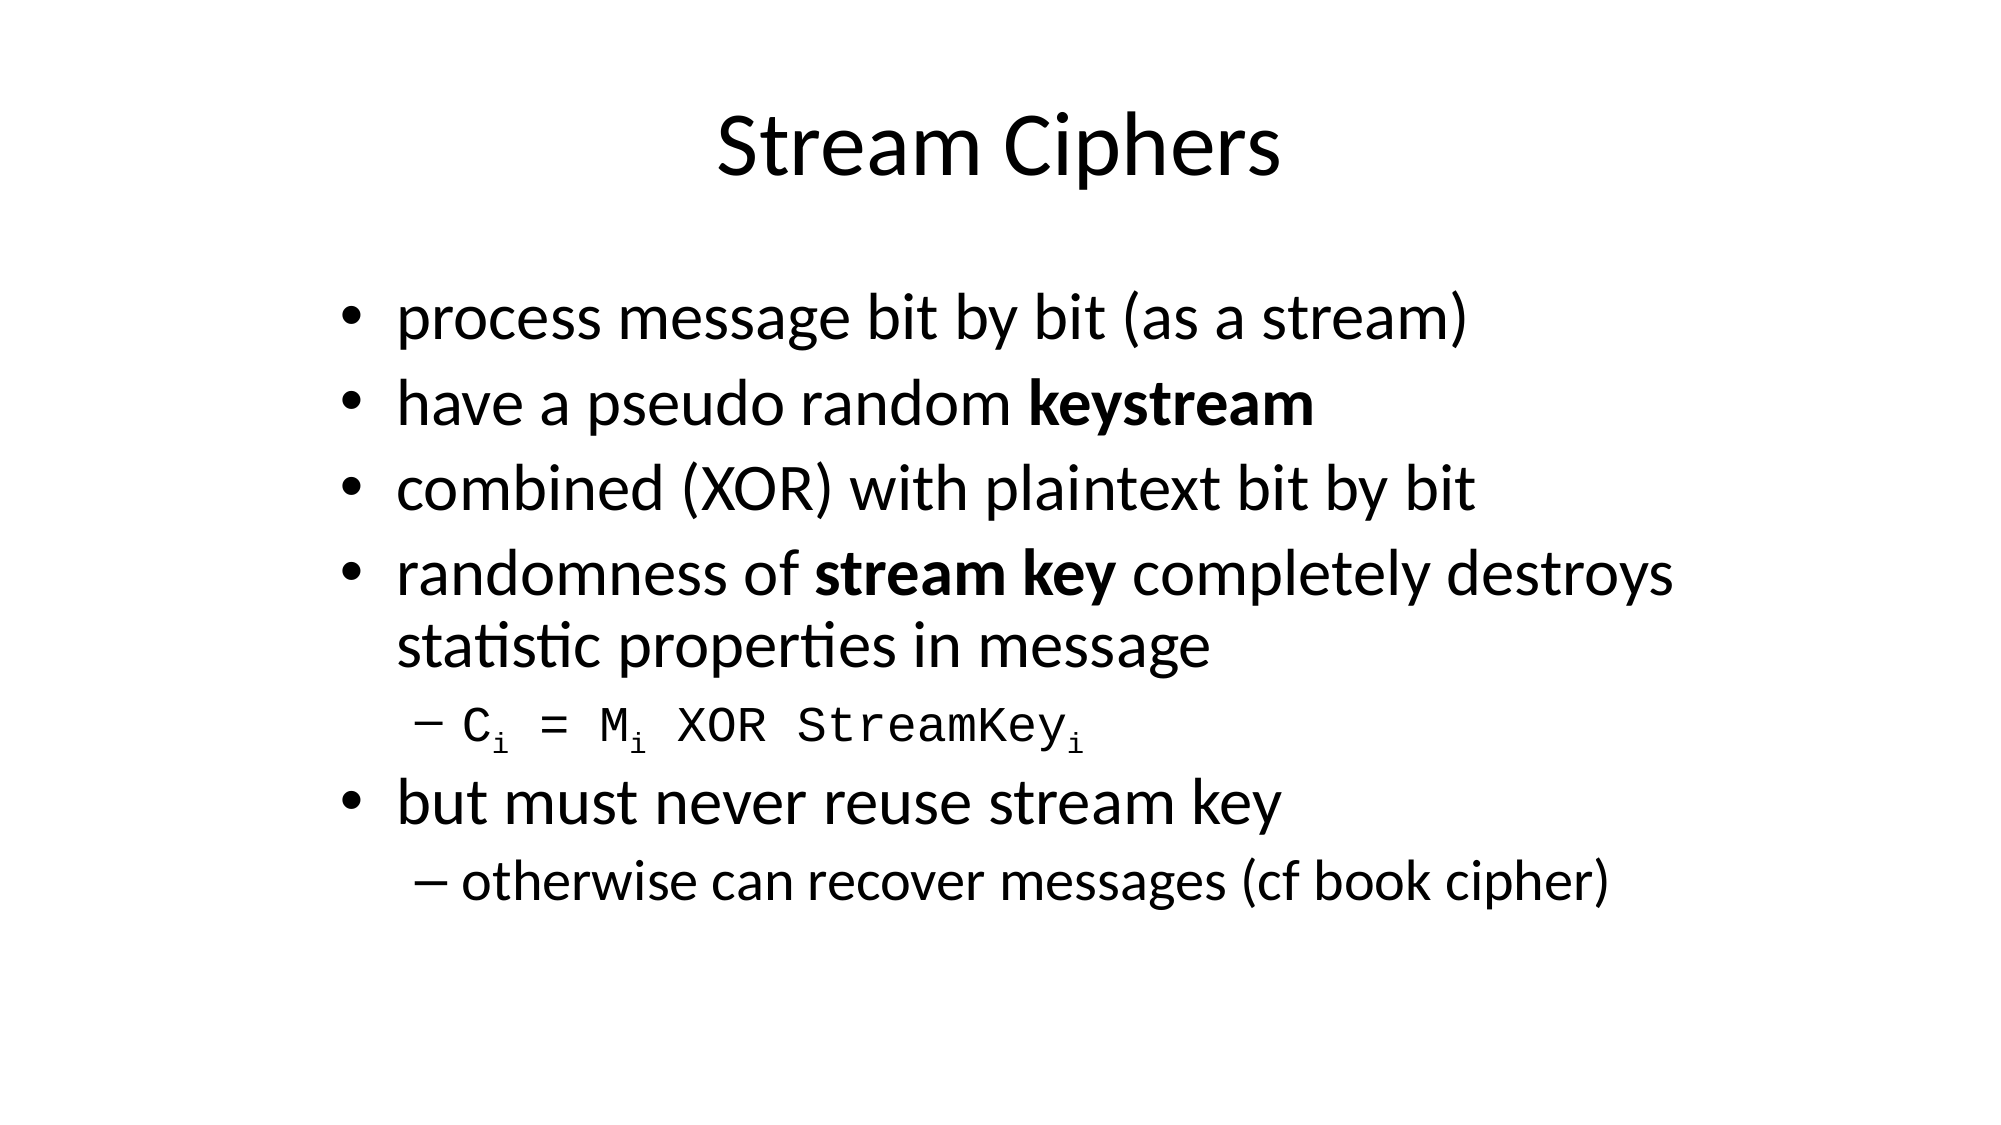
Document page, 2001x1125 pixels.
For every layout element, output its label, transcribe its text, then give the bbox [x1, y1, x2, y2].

title Stream Ciphers [99, 45, 1900, 233]
list process message bit by bit (as a stream) have a pseudo random keystream combined (XOR) with plaintext bit by bit randomness of stream key completely destroys statistic properties in message Ci = Mi XOR StreamKeyi but must never reuse stream key otherwise can recover messages (cf book cipher) [324, 275, 1713, 1006]
